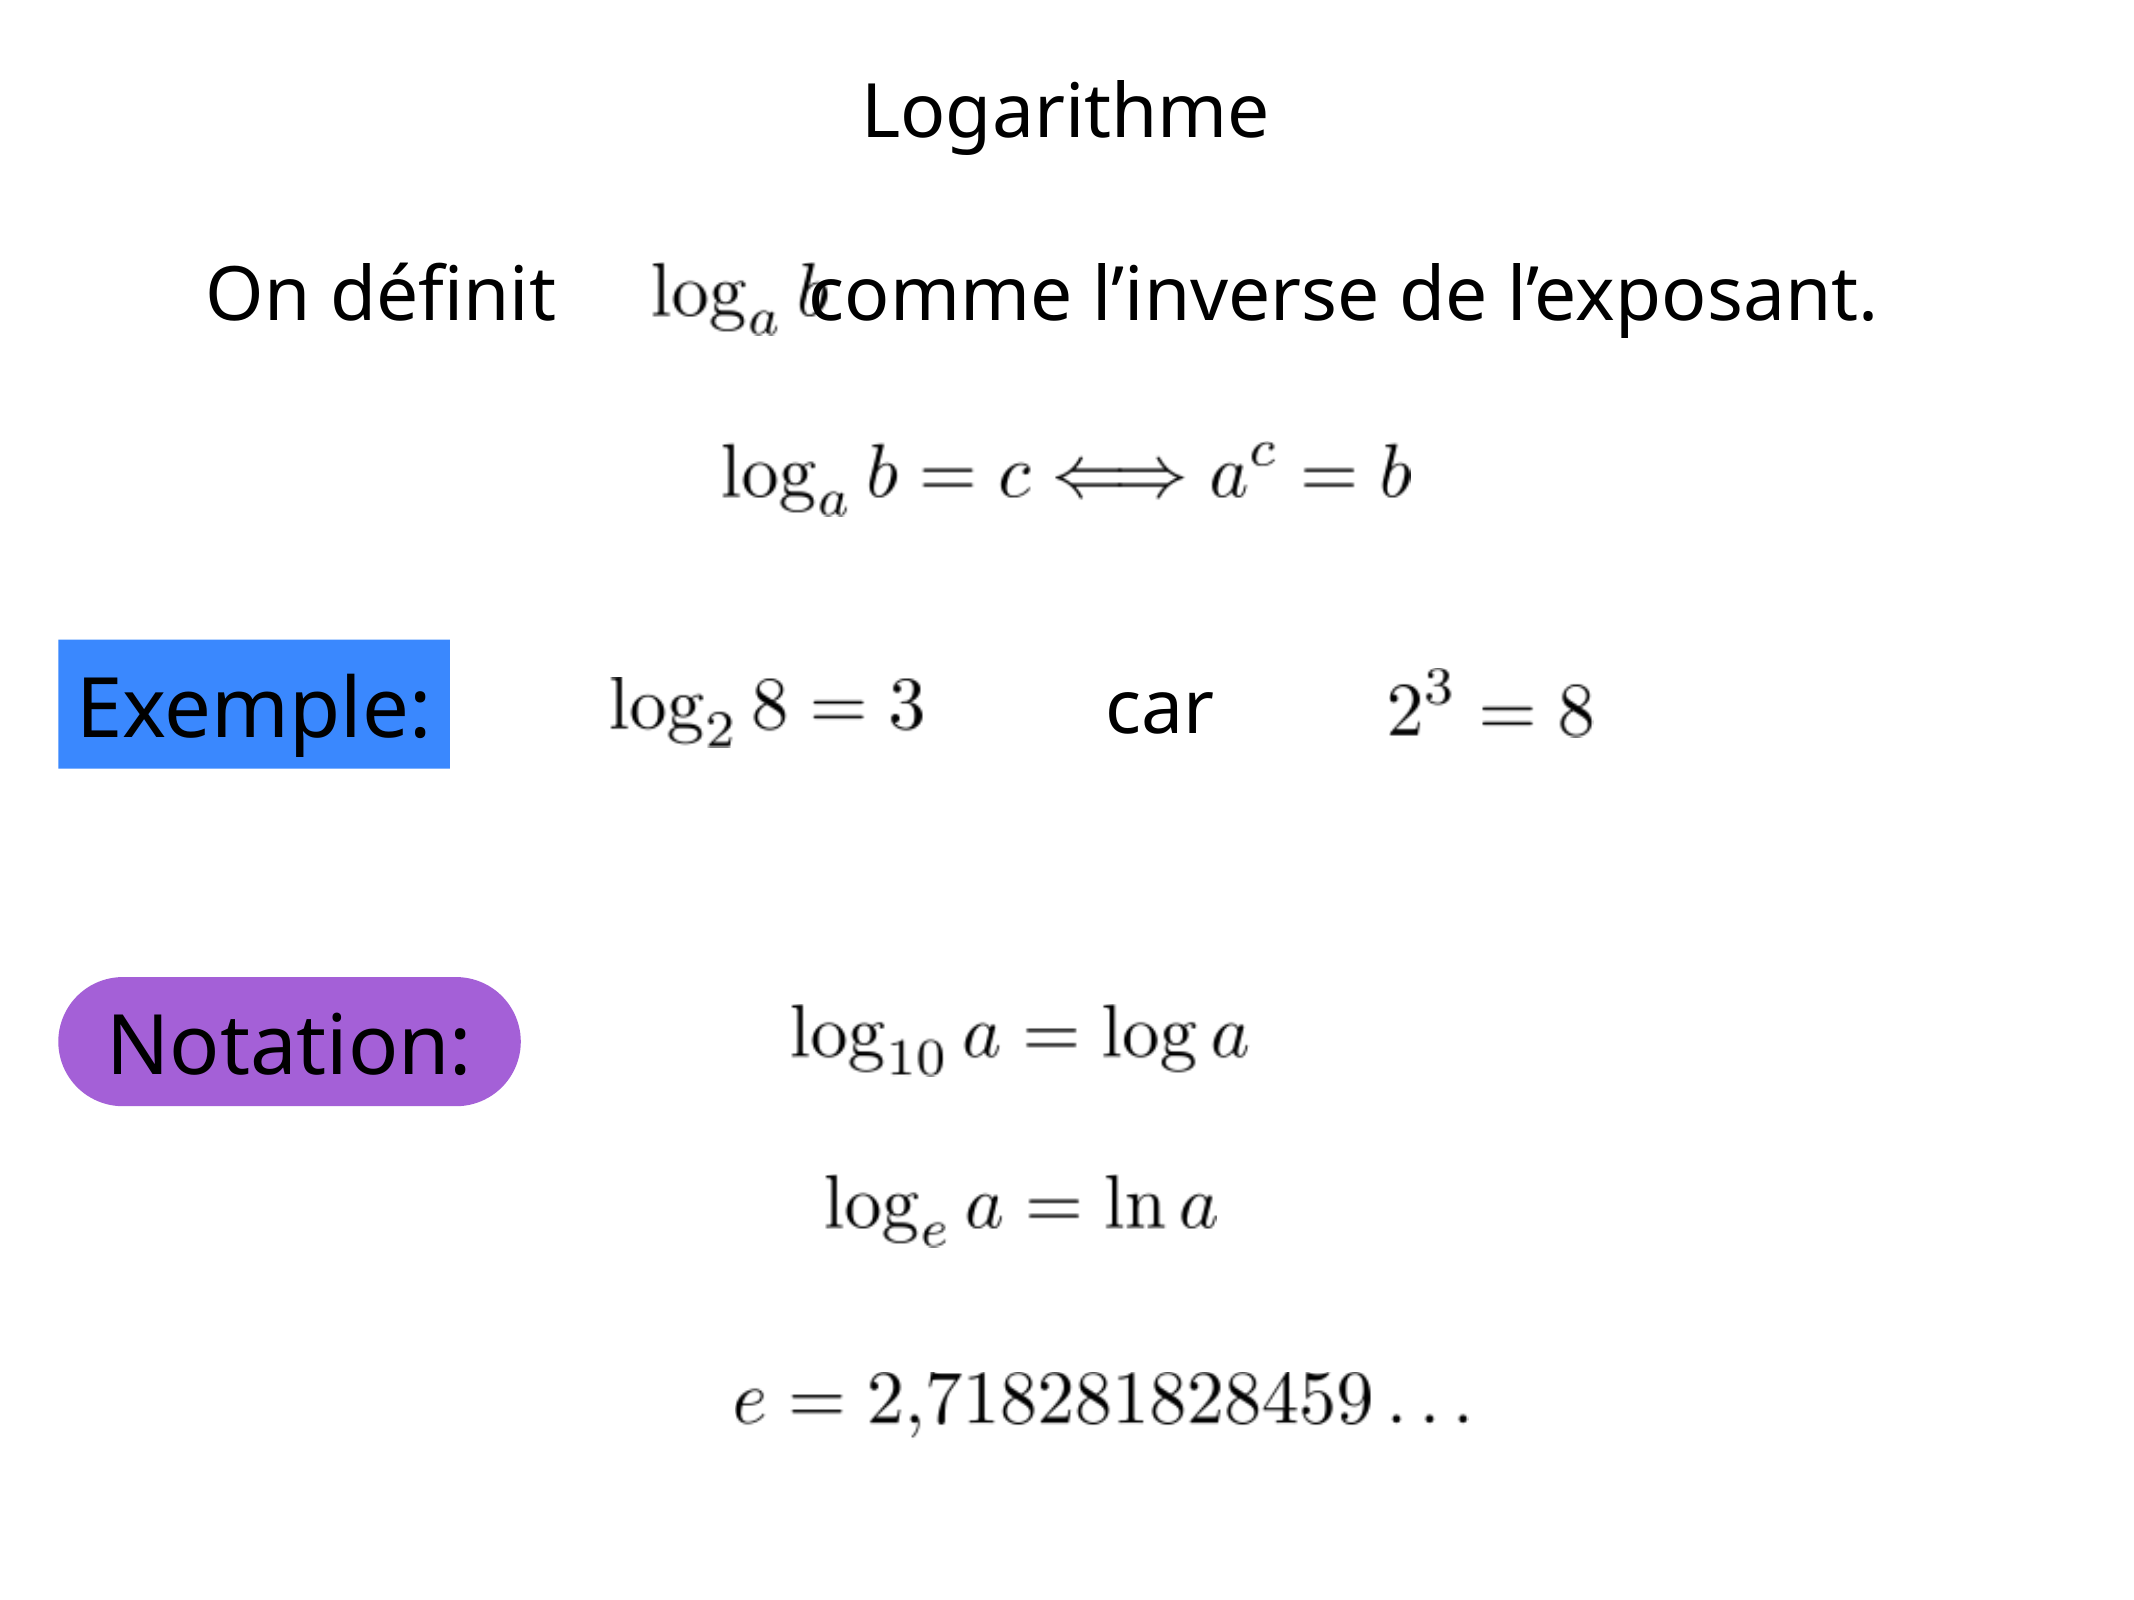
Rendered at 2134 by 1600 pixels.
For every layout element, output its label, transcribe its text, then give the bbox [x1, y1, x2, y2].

picture [1389, 668, 1594, 738]
text_box Notation: [58, 977, 521, 1107]
list Exemple: [56, 637, 452, 771]
picture [722, 441, 1411, 517]
picture [791, 1003, 1251, 1078]
picture [824, 1174, 1217, 1249]
text_box Logarithme [853, 54, 1279, 161]
picture [610, 676, 926, 749]
picture [735, 1372, 1469, 1440]
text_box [297, 239, 1789, 342]
text_box car [1096, 649, 1223, 757]
